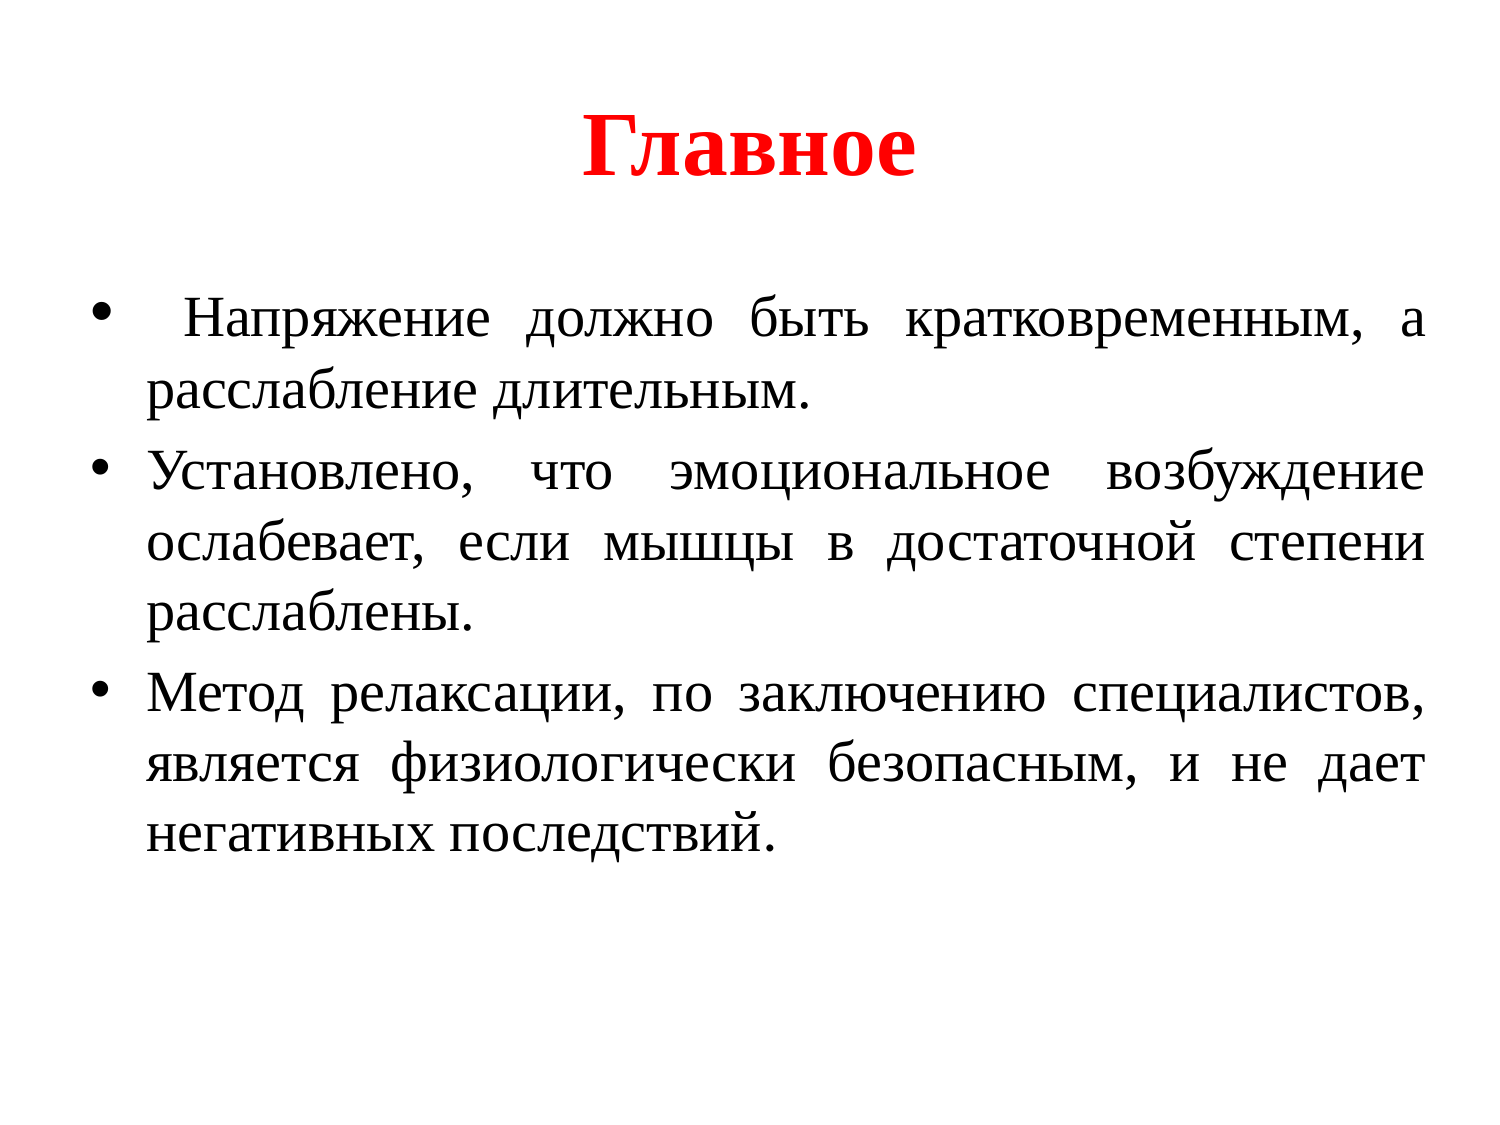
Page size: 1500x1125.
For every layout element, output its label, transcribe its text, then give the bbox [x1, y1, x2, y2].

list Напряжение должно быть кратковременным, а расслабление длительным. Установлено, что эмоциональное возбуждение ослабевает, если мышцы в достаточной степени расслаблены. Метод релаксации, по заключению специалистов, является физиологически безопасным, и не дает негативных последствий. [75, 262, 1442, 1005]
title Главное [75, 45, 1425, 233]
